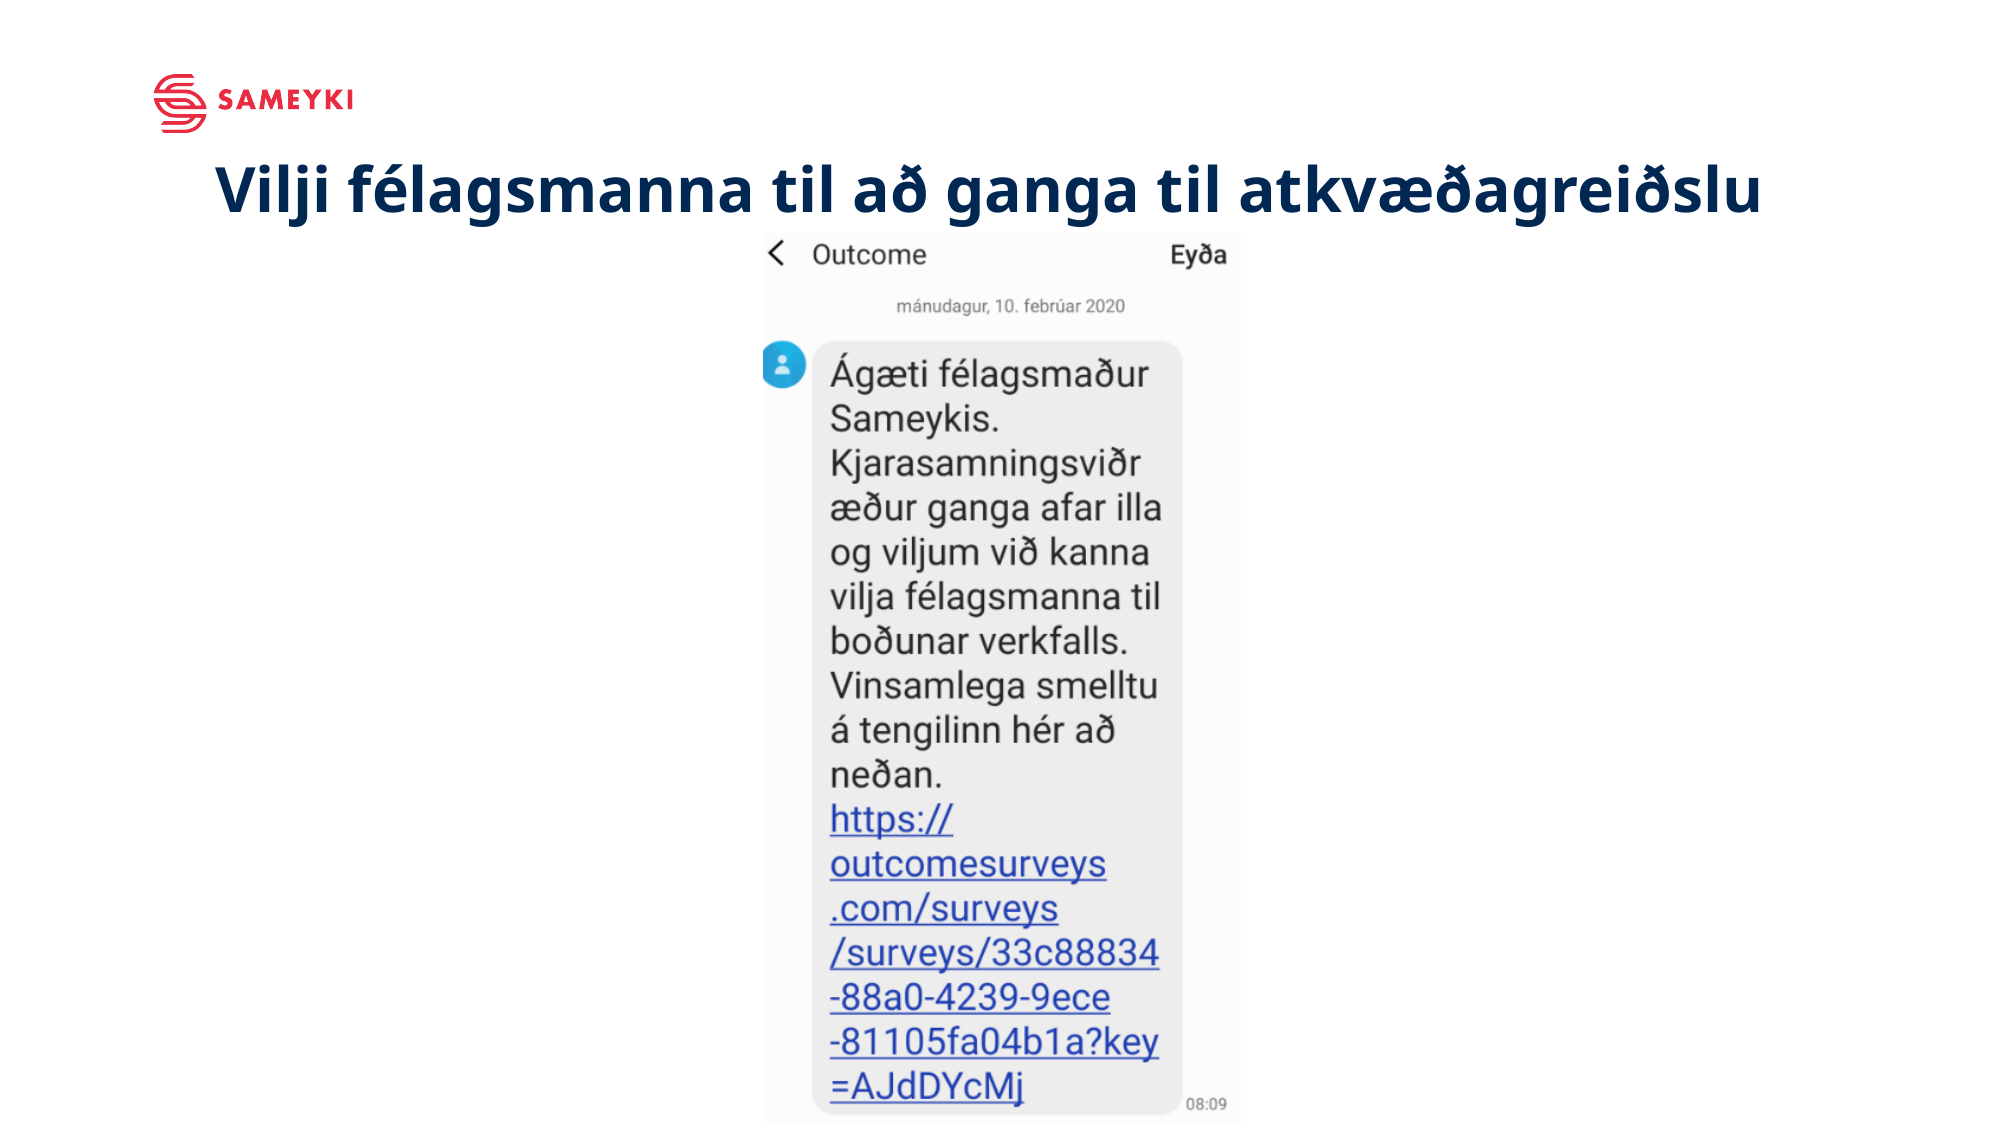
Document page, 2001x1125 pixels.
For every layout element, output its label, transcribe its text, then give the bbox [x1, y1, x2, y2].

picture [763, 233, 1241, 1125]
picture [153, 74, 353, 133]
title Vilji félagsmanna til að ganga til atkvæðagreiðslu [200, 119, 1911, 294]
